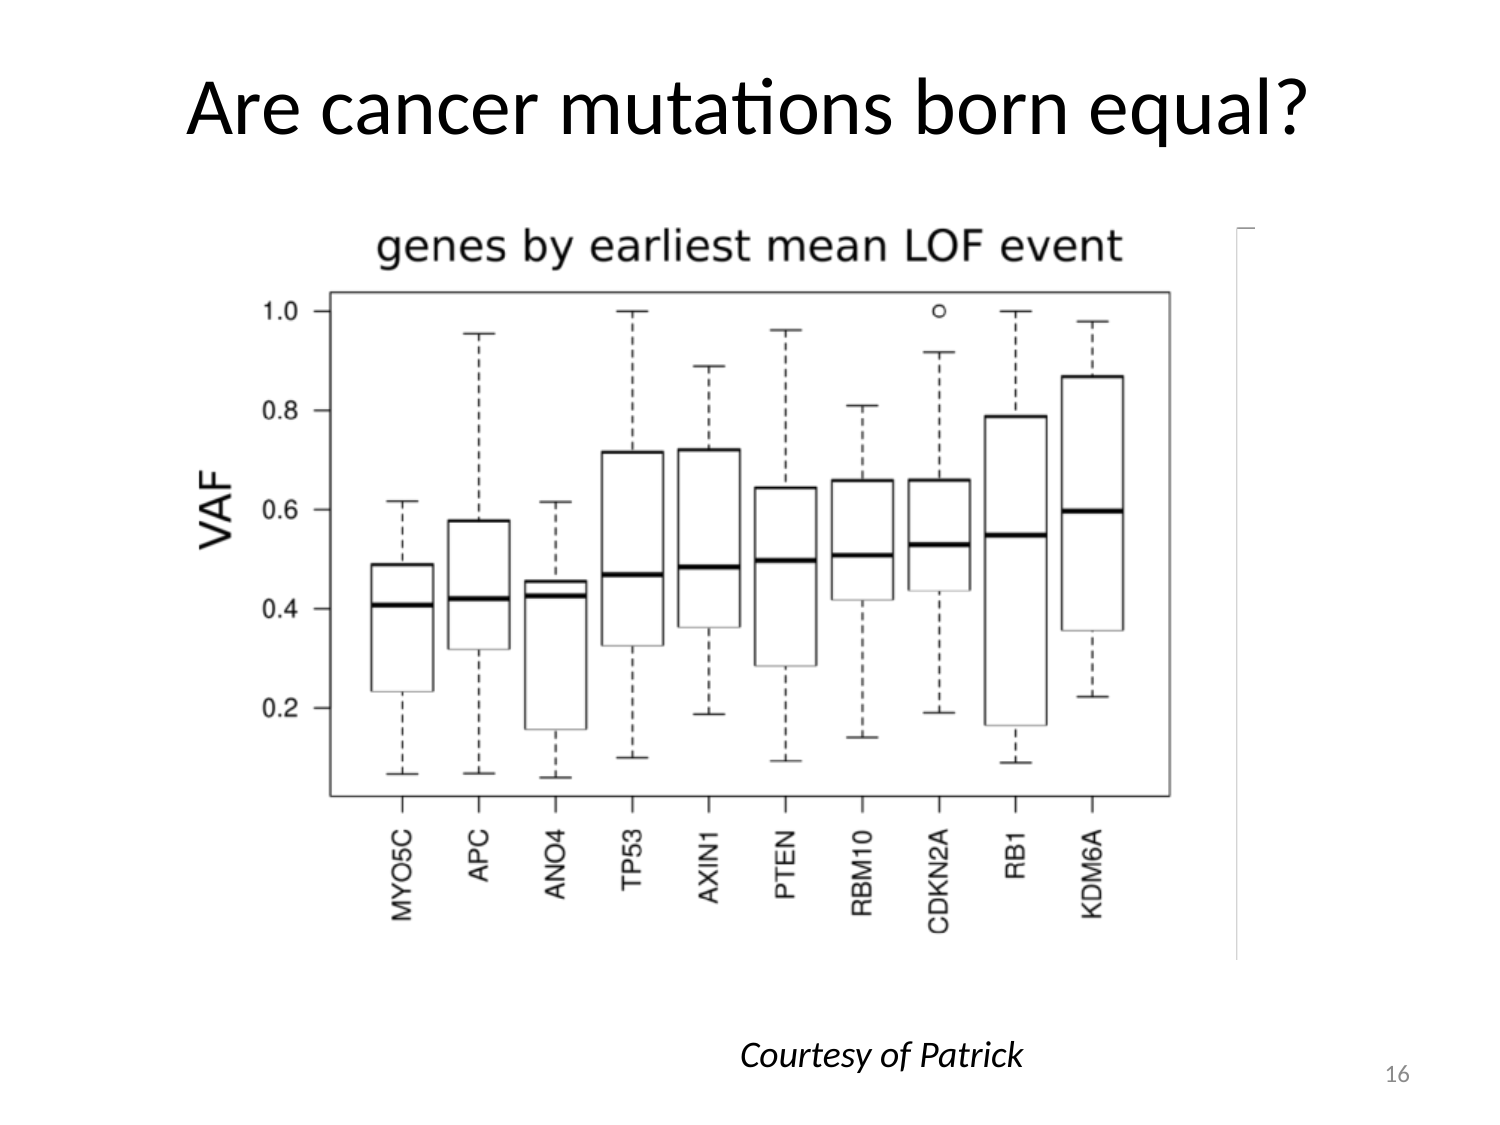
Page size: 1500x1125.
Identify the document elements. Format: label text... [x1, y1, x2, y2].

title Are cancer mutations born equal? [75, 45, 1425, 159]
picture [174, 223, 1255, 960]
text_box Courtesy of Patrick [725, 1023, 1088, 1083]
slide_number 16 [1074, 1042, 1425, 1103]
